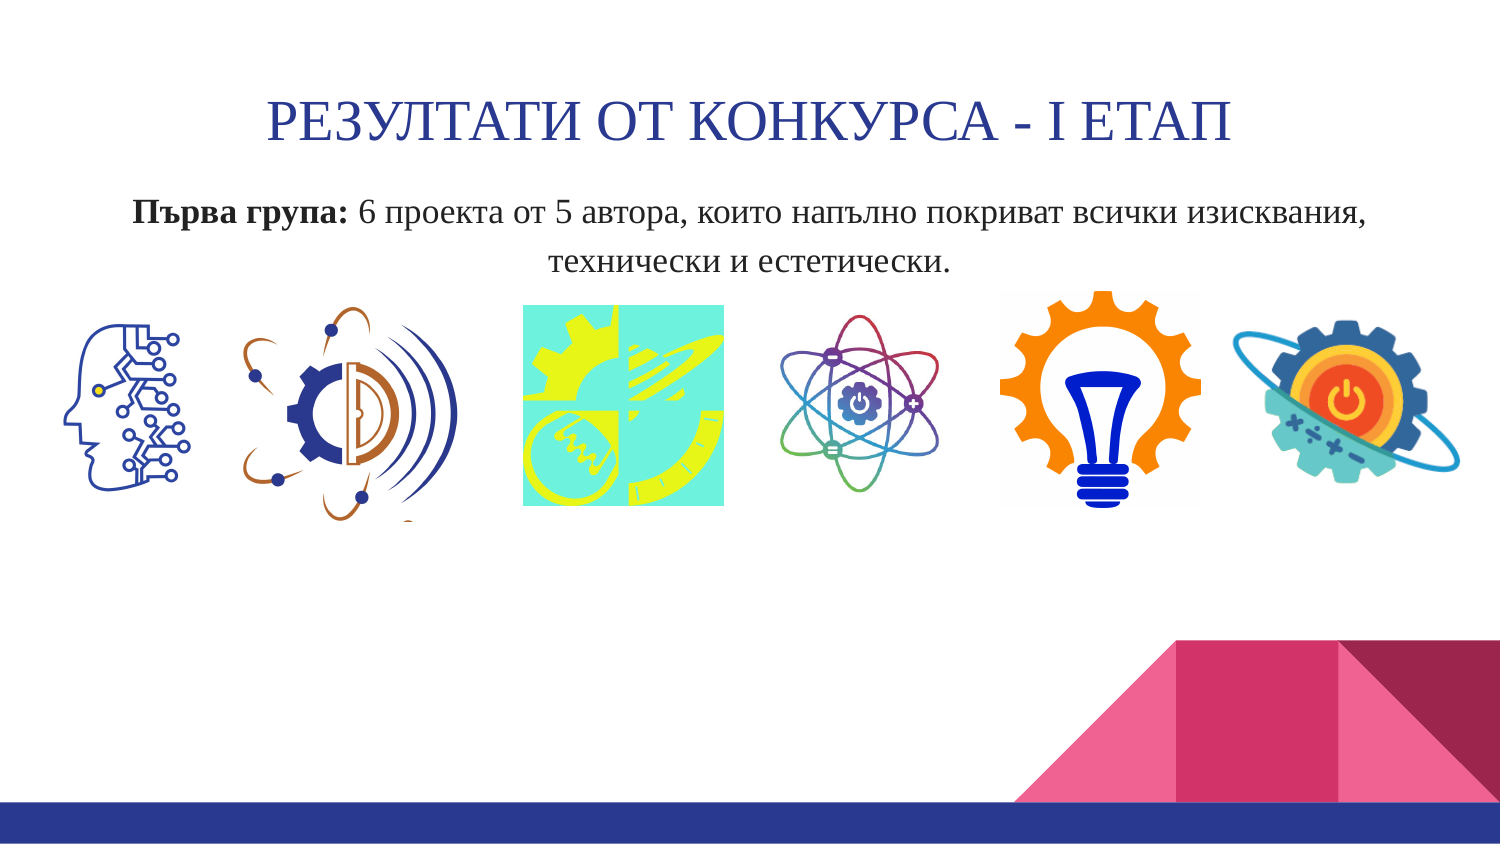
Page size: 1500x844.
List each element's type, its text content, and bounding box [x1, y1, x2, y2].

picture [1221, 299, 1485, 500]
picture [227, 289, 479, 523]
picture [523, 305, 724, 506]
list Първа група: 6 проекта от 5 автора, които напълно покриват всички изисквания, технически и естетически. [51, 166, 1449, 267]
picture [1000, 291, 1201, 508]
title РЕЗУЛТАТИ ОТ КОНКУРСА - І ЕТАП [51, 67, 1449, 166]
picture [50, 309, 207, 503]
picture [761, 299, 962, 500]
